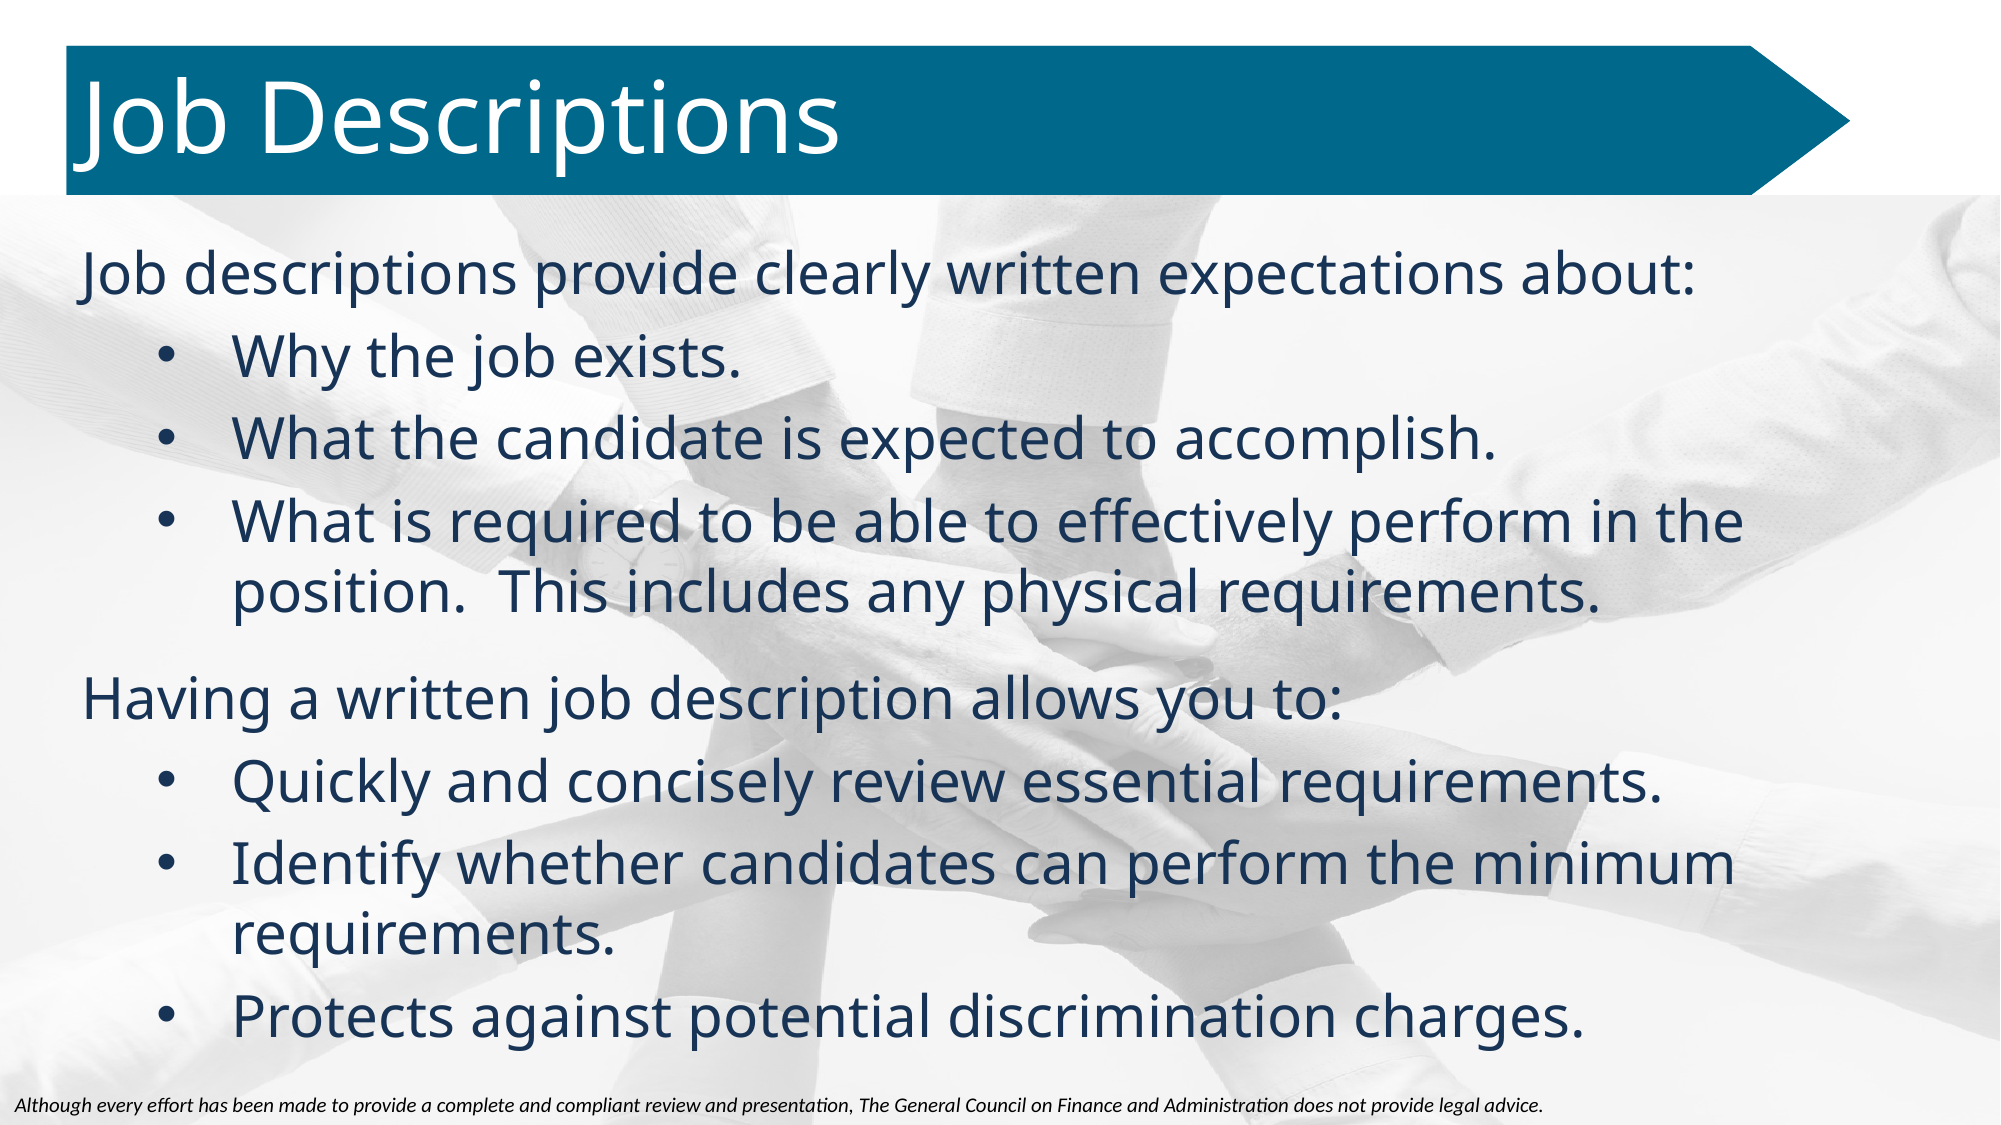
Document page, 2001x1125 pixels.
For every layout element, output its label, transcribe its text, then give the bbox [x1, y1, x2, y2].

picture [0, 195, 2000, 1125]
list Job Descriptions [66, 45, 1650, 193]
